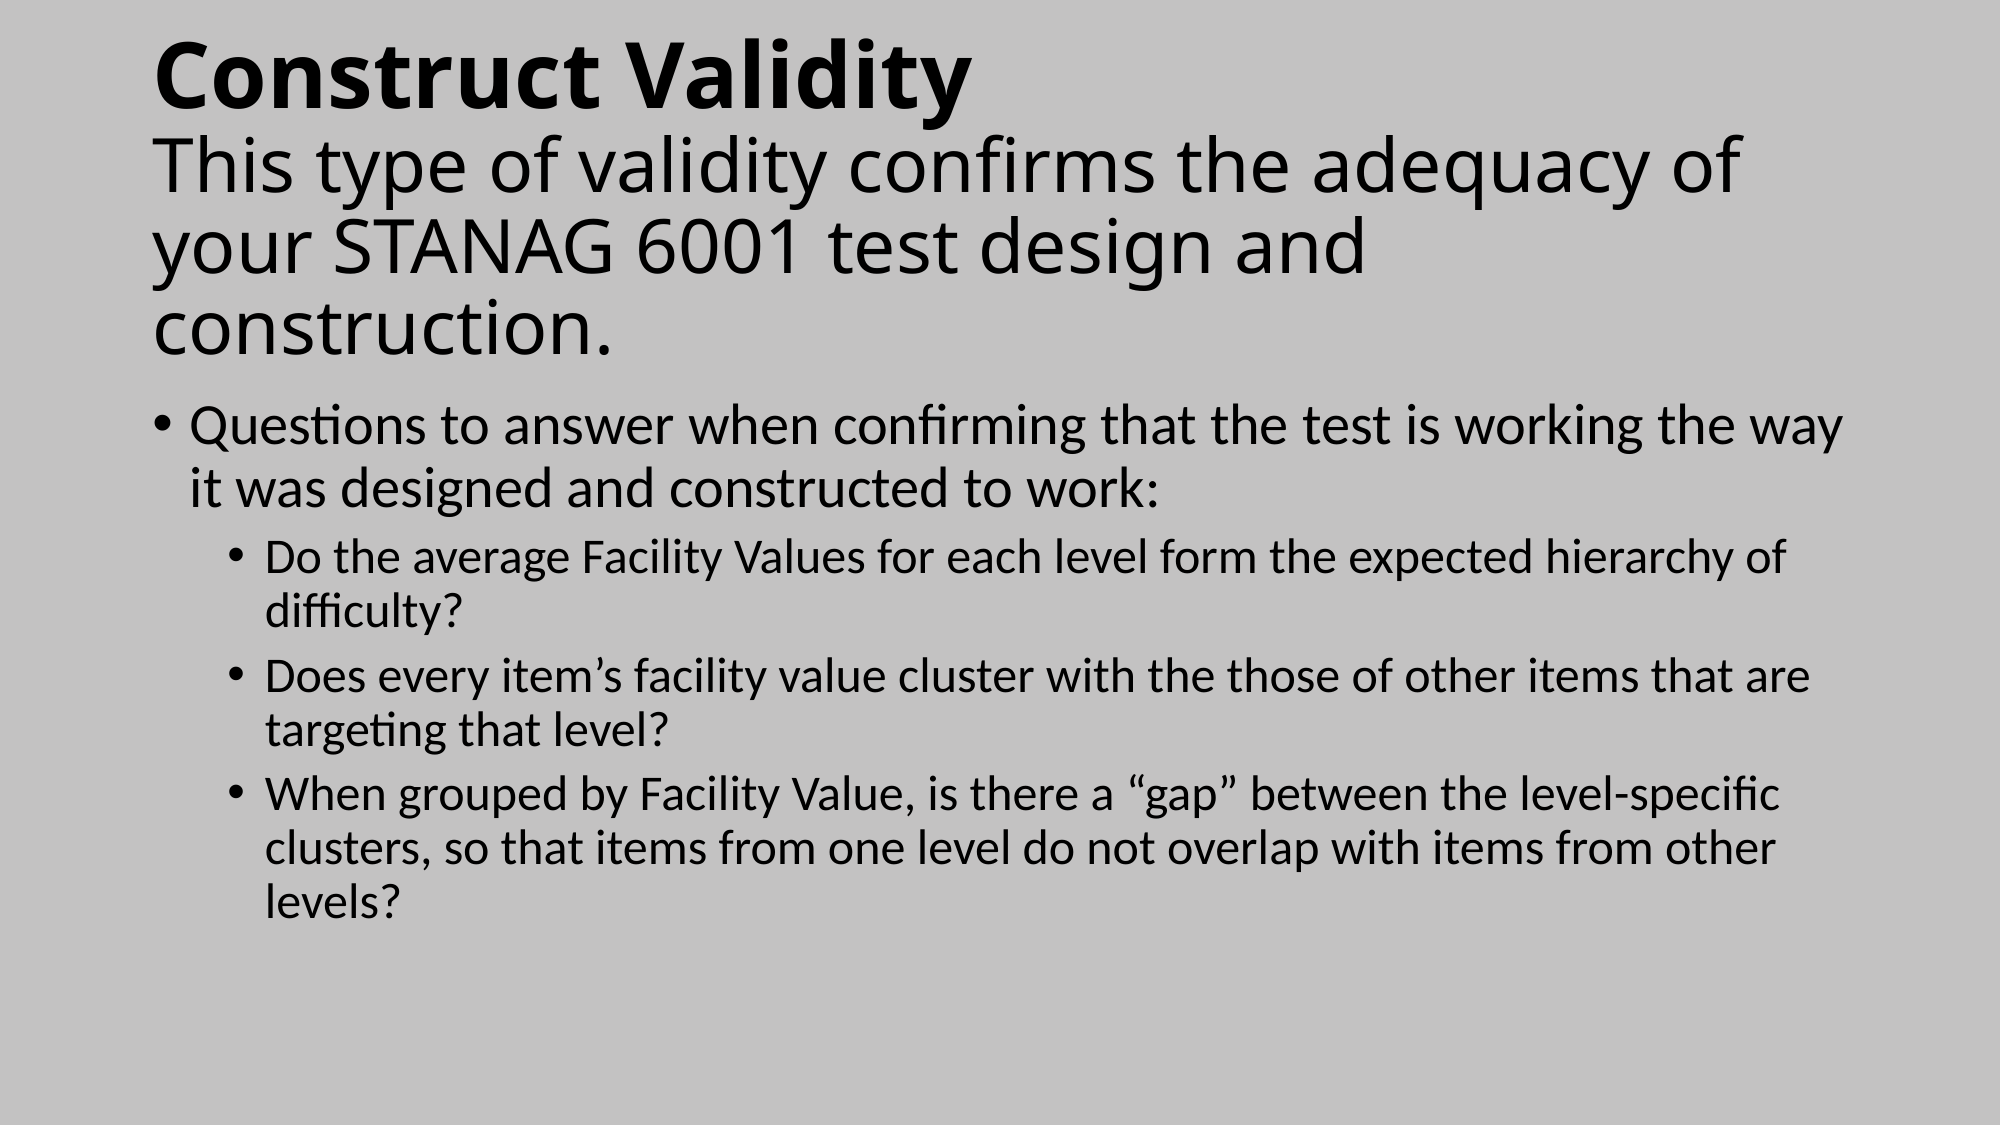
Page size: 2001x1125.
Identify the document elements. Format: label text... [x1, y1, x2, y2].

title Construct Validity This type of validity confirms the adequacy of your STANAG 6001 test design and construction. [137, 59, 1863, 341]
list Questions to answer when confirming that the test is working the way it was designed and constructed to work: Do the average Facility Values for each level form the expected hierarchy of difficulty? Does every item’s facility value cluster with the those of other items that are targeting that level? When grouped by Facility Value, is there a “gap” between the level-specific clusters, so that items from one level do not overlap with items from other levels? [137, 386, 1863, 1014]
